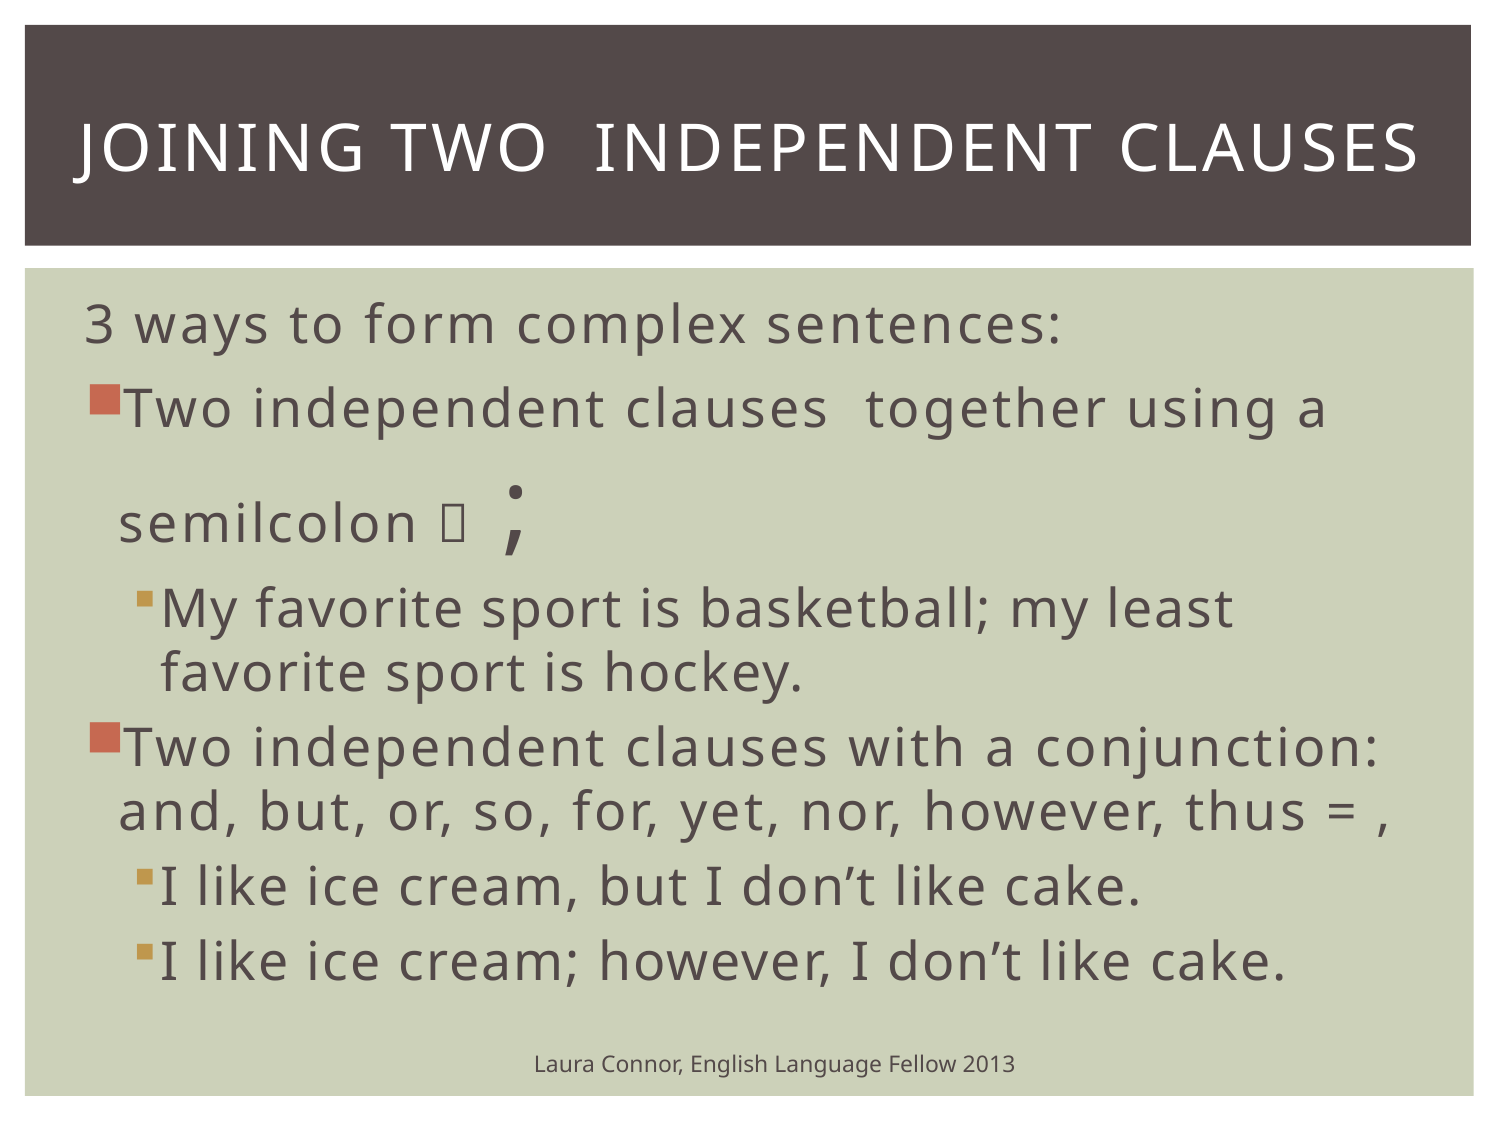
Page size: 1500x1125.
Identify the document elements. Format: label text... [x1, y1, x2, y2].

title Joining Two Independent Clauses [62, 58, 1438, 232]
footer Laura Connor, English Language Fellow 2013 [500, 1042, 1050, 1088]
list 3 ways to form complex sentences: Two independent clauses together using a semilcolon  ; My favorite sport is basketball; my least favorite sport is hockey. Two independent clauses with a conjunction: and, but, or, so, for, yet, nor, however, thus = , I like ice cream, but I don’t like cake. I like ice cream; however, I don’t like cake. [62, 281, 1442, 1005]
